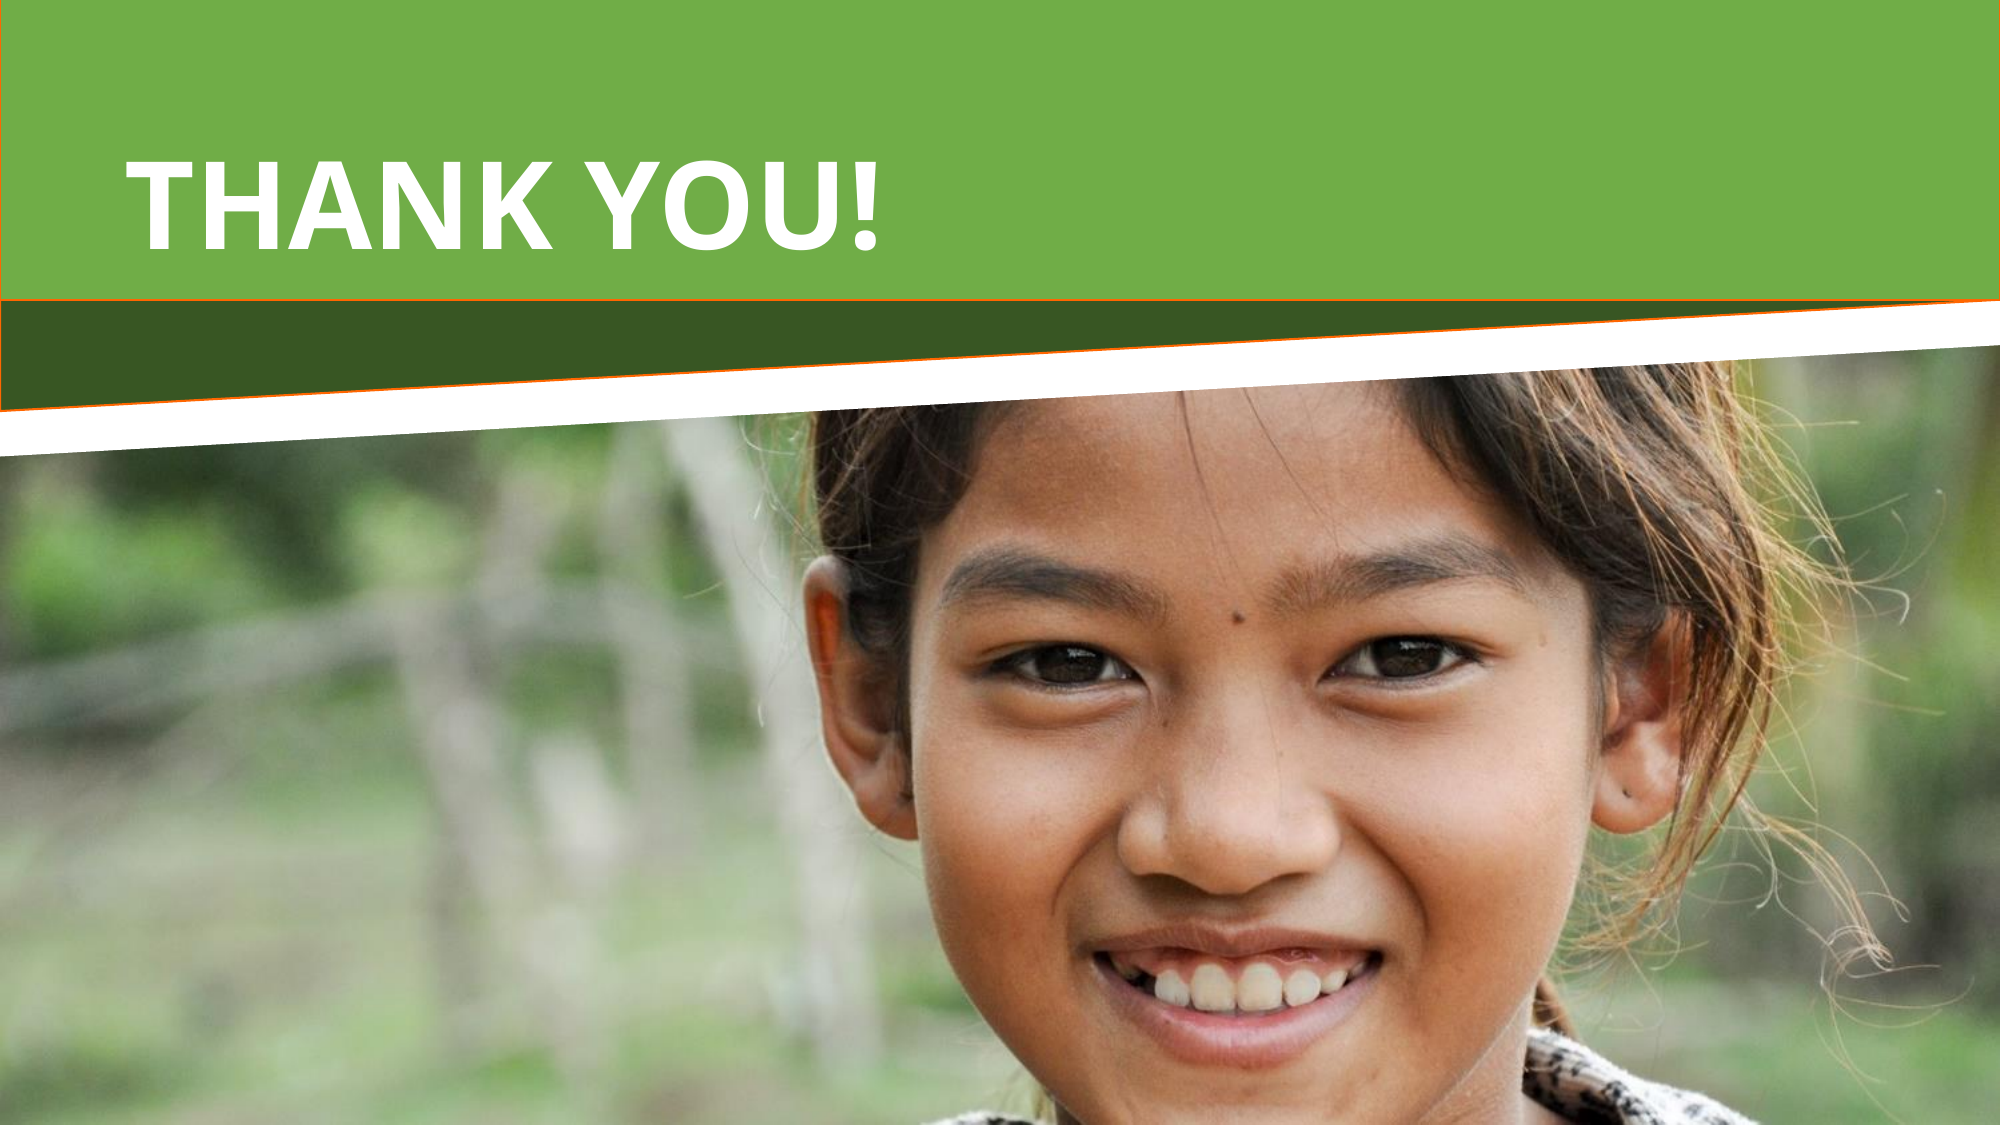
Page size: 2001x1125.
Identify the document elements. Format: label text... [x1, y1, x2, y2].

list THANK YOU! [124, 144, 1820, 258]
picture [0, 258, 2000, 1125]
text_box [0, 0, 2000, 258]
